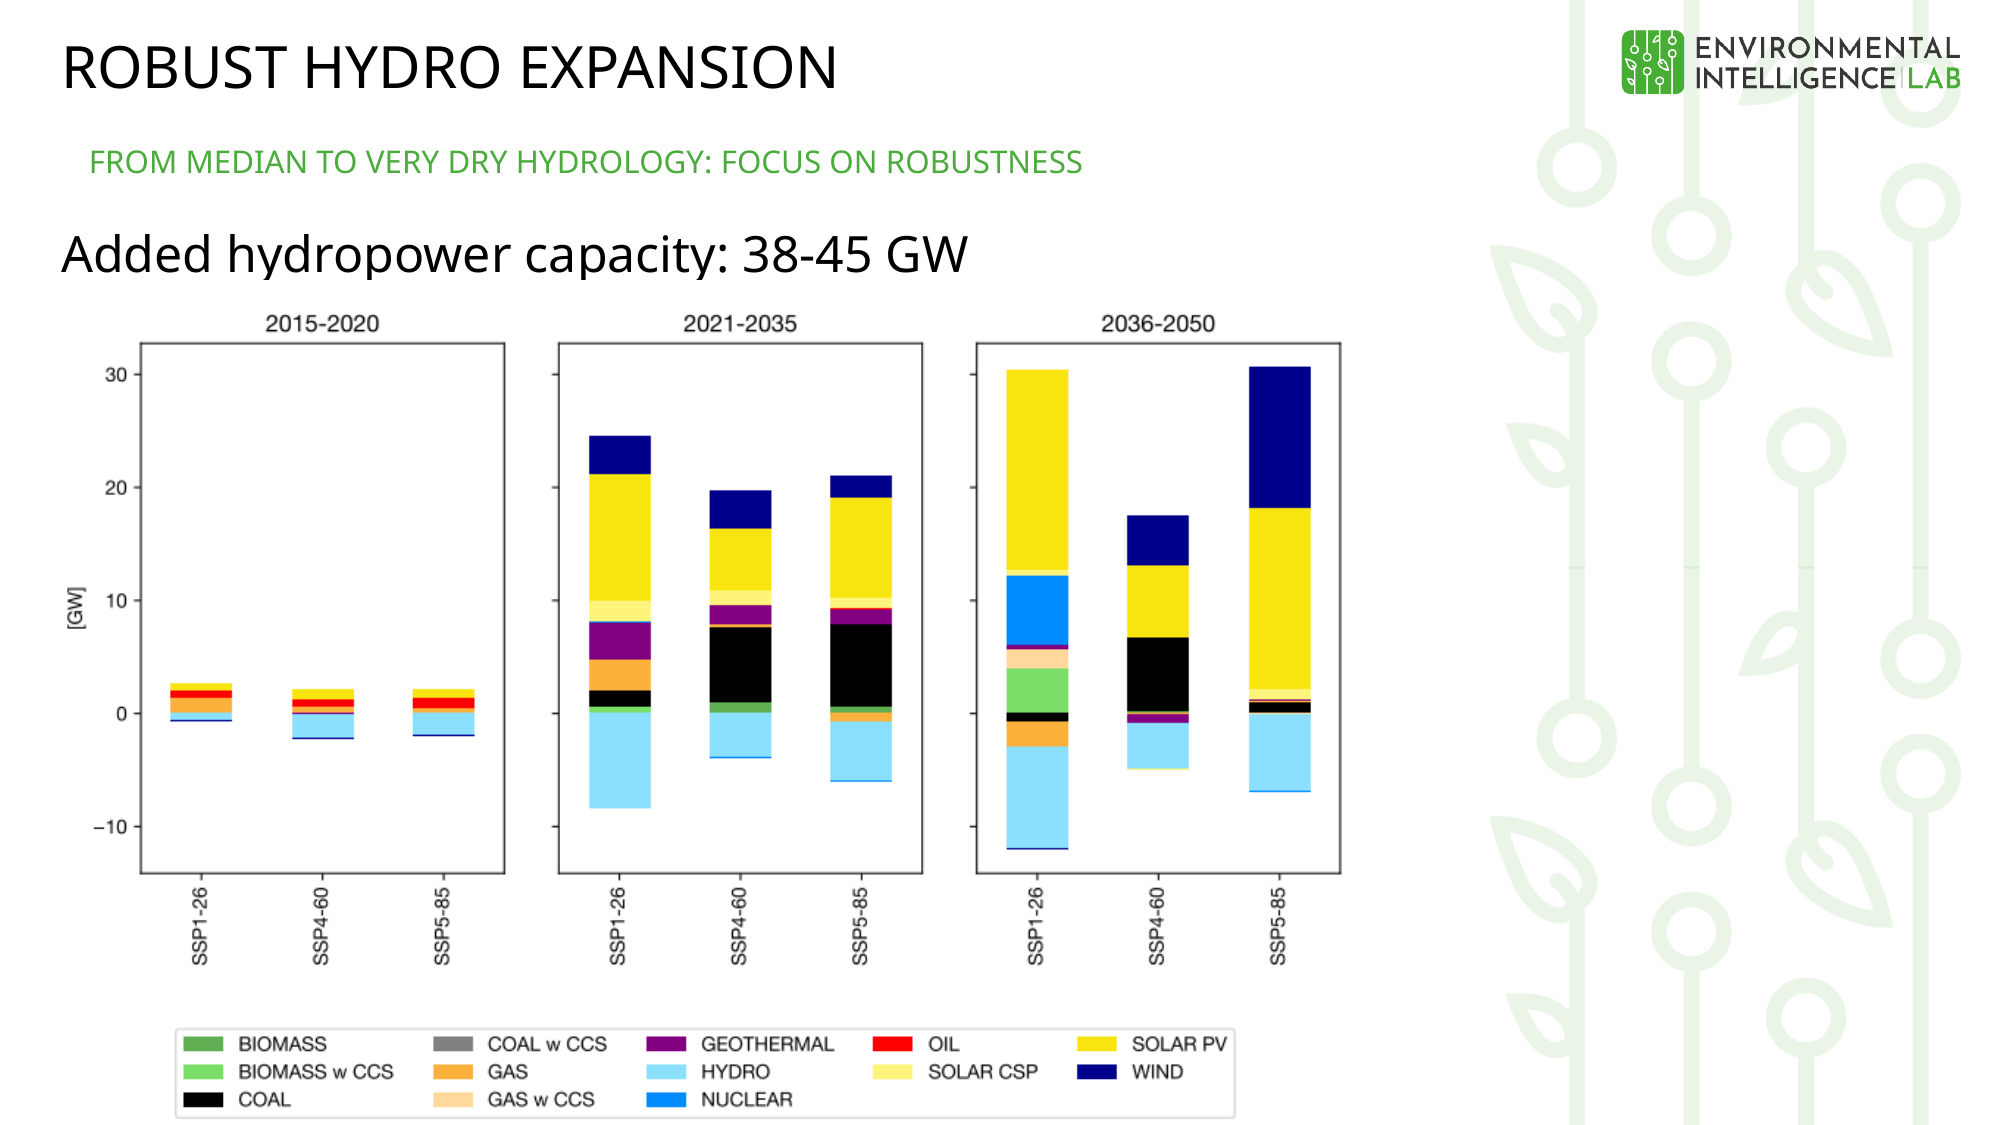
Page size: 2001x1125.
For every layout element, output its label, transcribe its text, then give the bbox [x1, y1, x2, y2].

text_box FROM MEDIAN TO VERY DRY HYDROLOGY: FOCUS ON ROBUSTNESS [73, 139, 2000, 188]
picture [1621, 30, 1962, 95]
picture [0, 280, 1409, 1125]
list Added hydropower capacity: 38-45 GW [46, 215, 1941, 554]
text_box ROBUST HYDRO EXPANSION [46, 30, 1569, 185]
